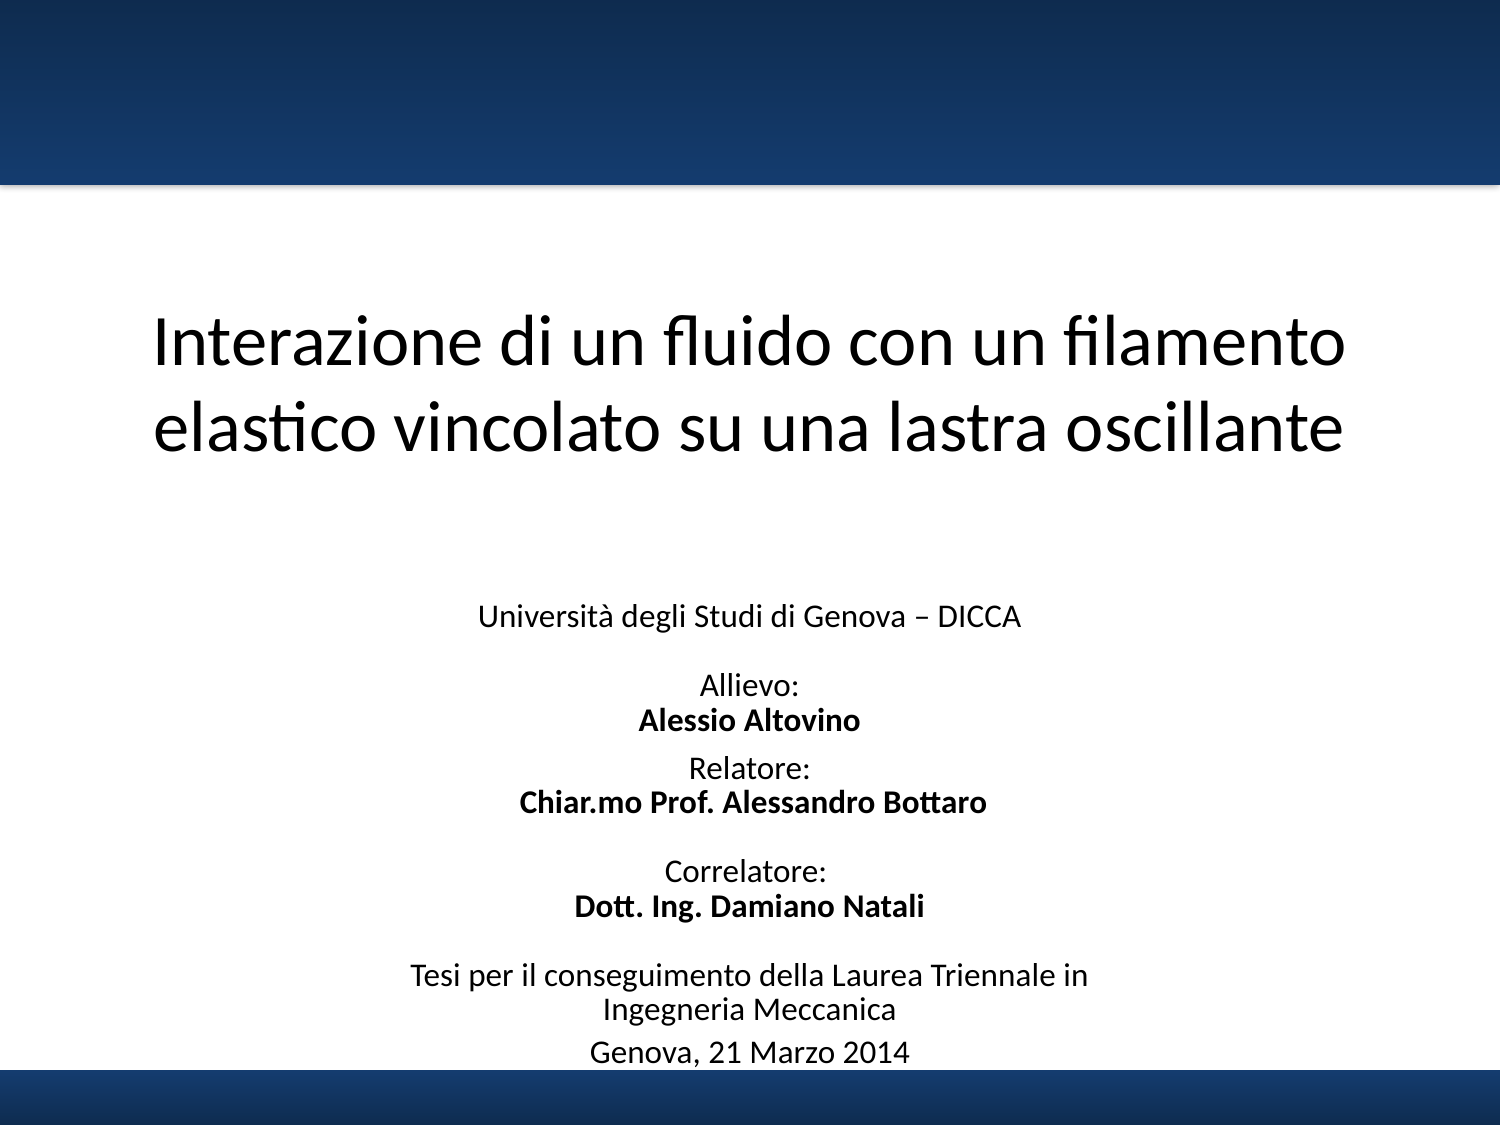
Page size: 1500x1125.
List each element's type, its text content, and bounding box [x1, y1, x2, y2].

subtitle Università degli Studi di Genova – DICCA Allievo: Alessio Altovino Relatore: Chiar.mo Prof. Alessandro Bottaro Correlatore: Dott. Ing. Damiano Natali Tesi per il conseguimento della Laurea Triennale in Ingegneria Meccanica Genova, 21 Marzo 2014 [225, 597, 1275, 1083]
text_box [0, 1068, 1500, 1125]
title Interazione di un fluido con un filamento elastico vincolato su una lastra oscillante [112, 255, 1388, 591]
text_box [0, 0, 1500, 185]
